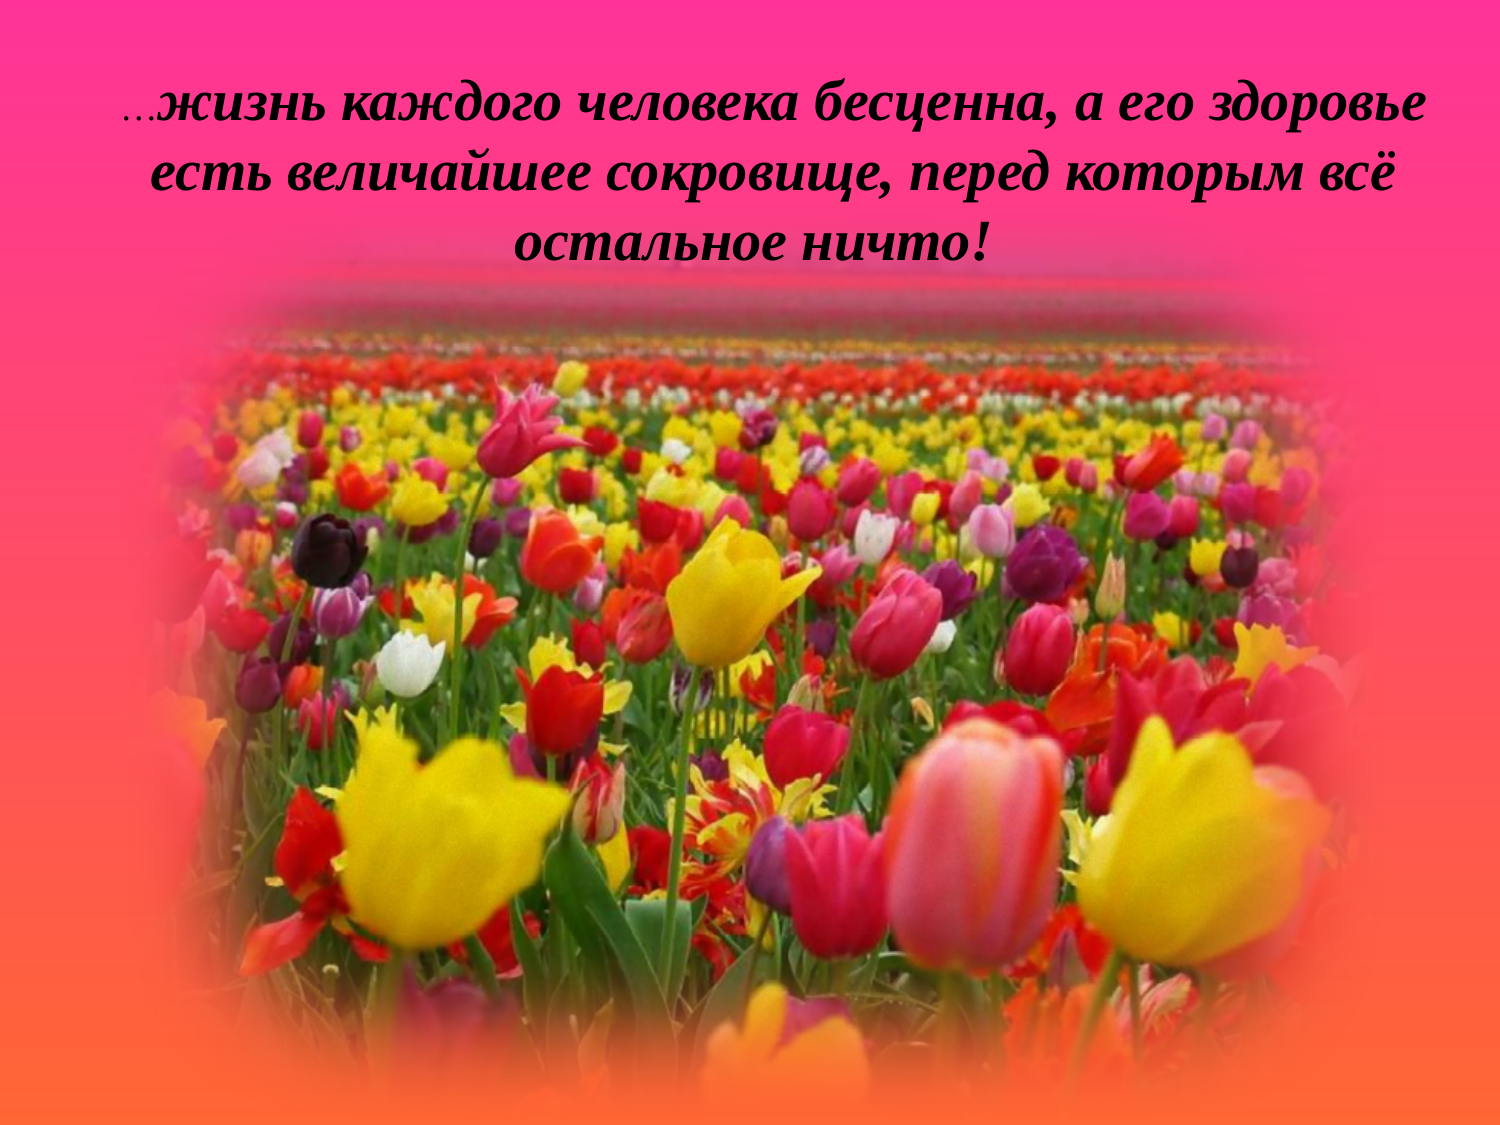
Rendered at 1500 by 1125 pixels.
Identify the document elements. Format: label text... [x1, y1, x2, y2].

picture [123, 200, 1389, 1125]
text_box …жизнь каждого человека бесценна, а его здоровье есть величайшее сокровище, перед которым всё остальное ничто! [88, 54, 1459, 280]
